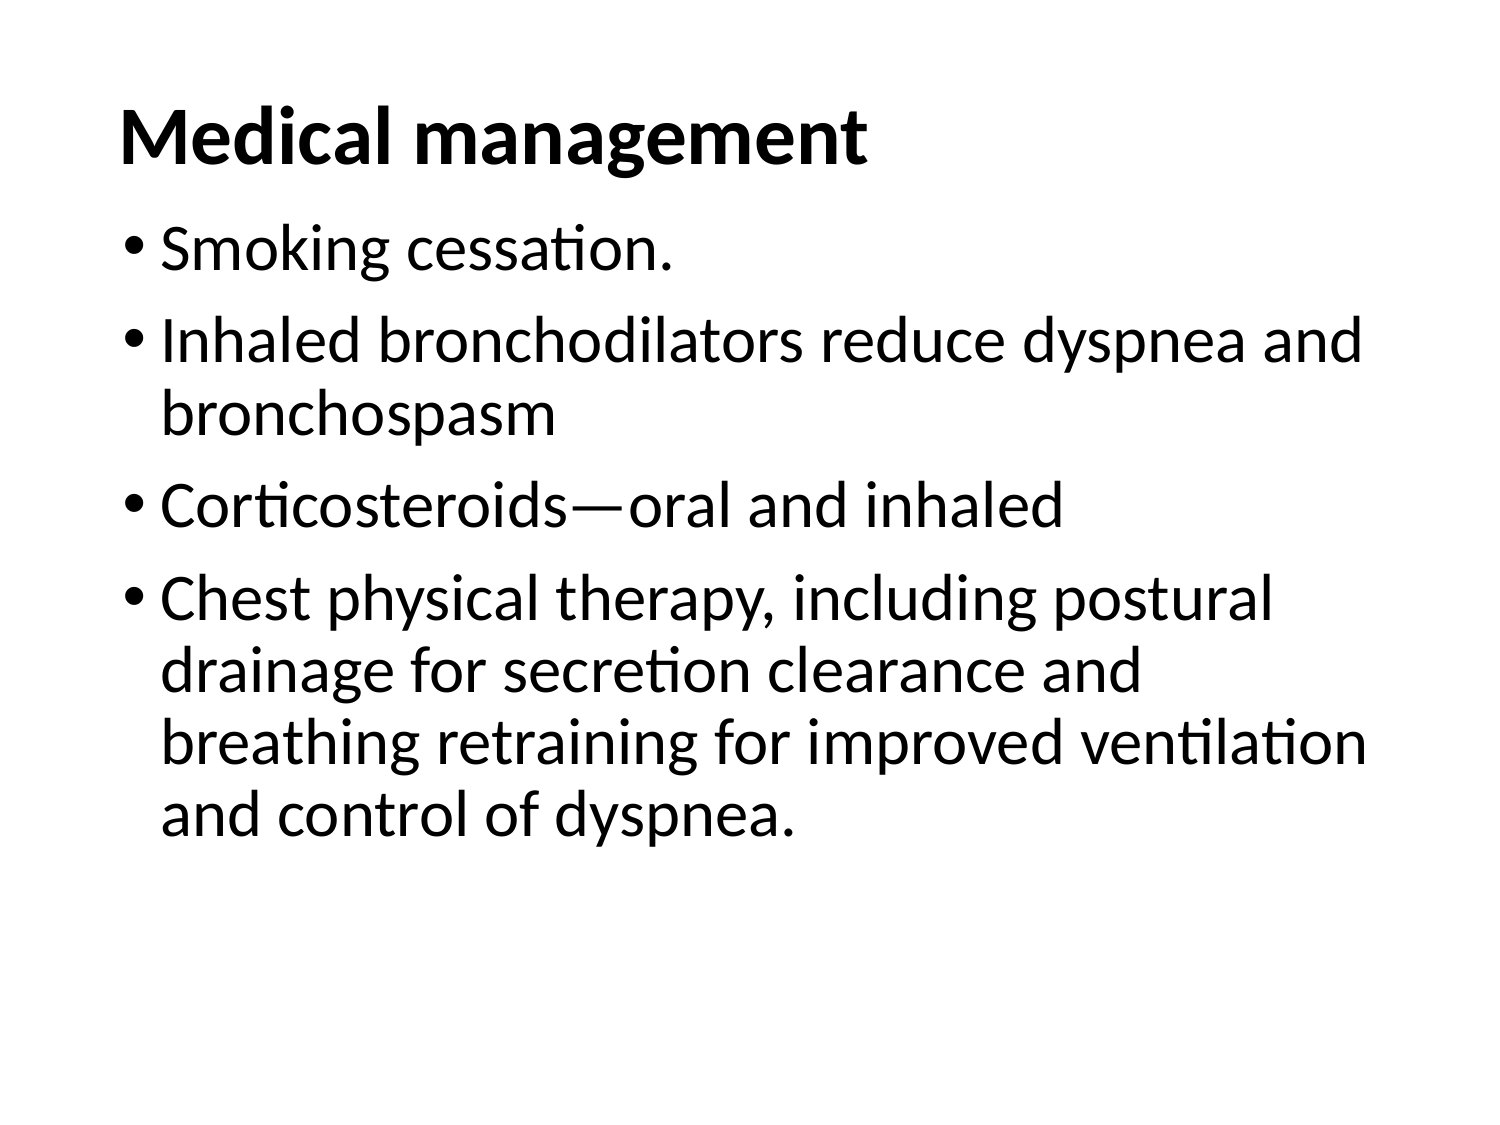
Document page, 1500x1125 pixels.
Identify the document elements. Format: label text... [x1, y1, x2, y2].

title Medical management [103, 59, 1397, 215]
list Smoking cessation. Inhaled bronchodilators reduce dyspnea and bronchospasm Corticosteroids—oral and inhaled Chest physical therapy, including postural drainage for secretion clearance and breathing retraining for improved ventilation and control of dyspnea. [107, 204, 1402, 1023]
